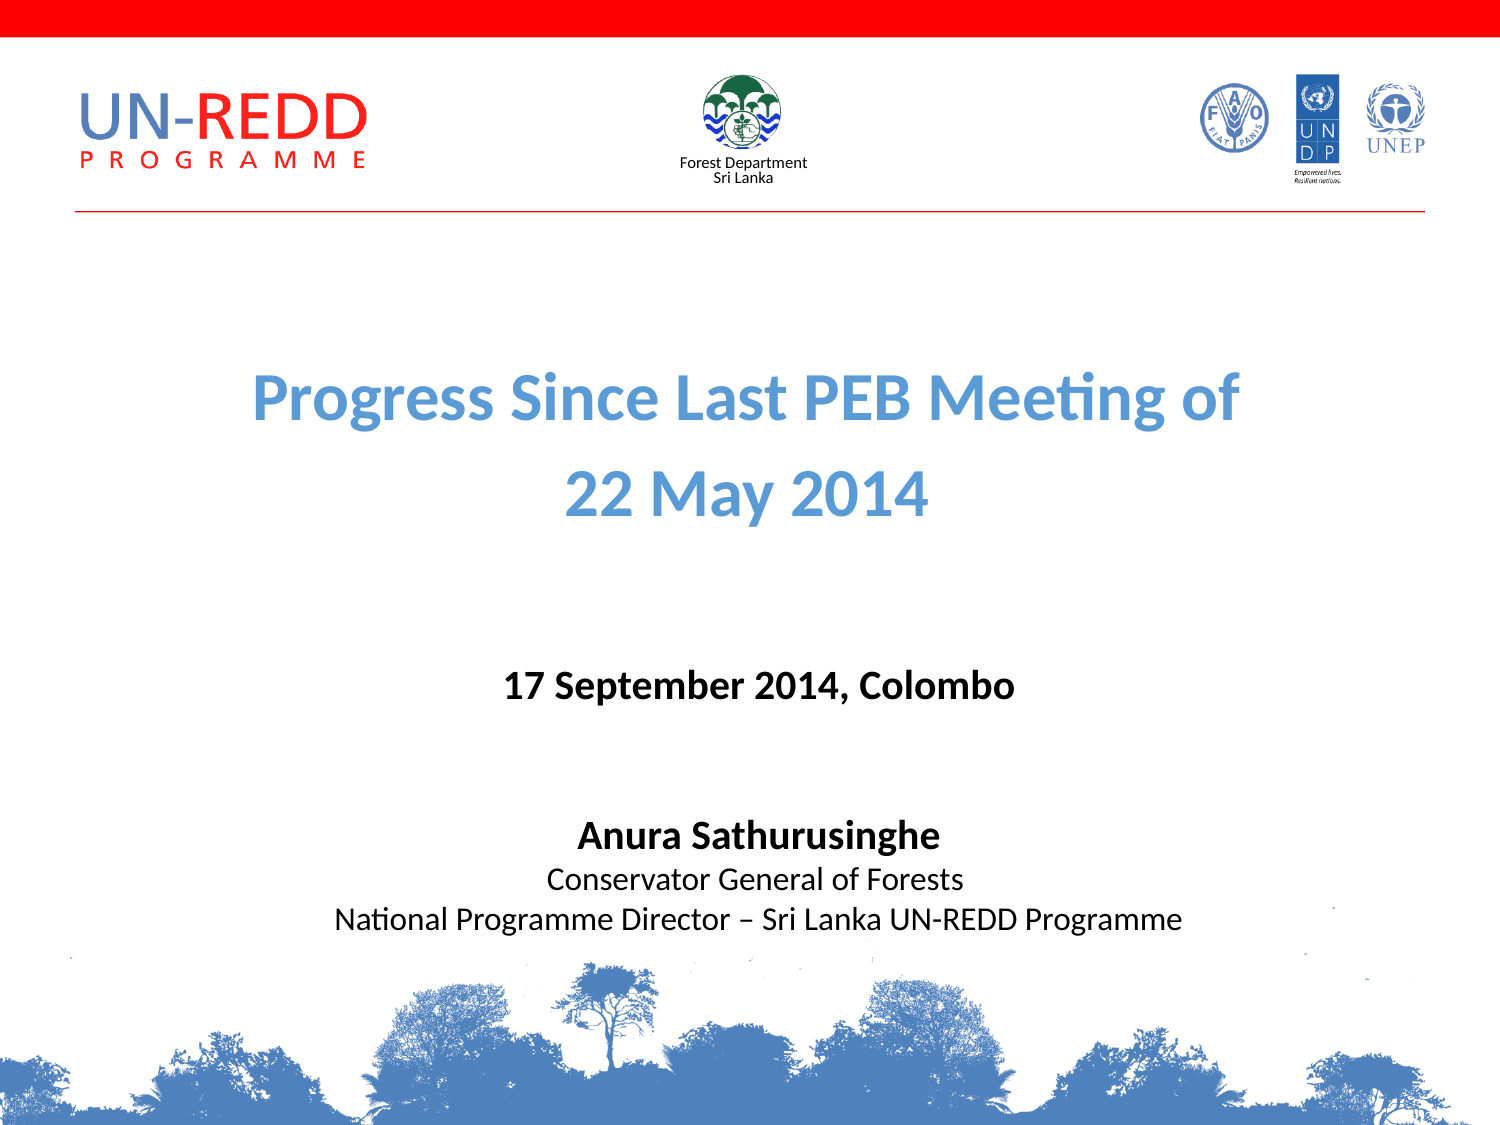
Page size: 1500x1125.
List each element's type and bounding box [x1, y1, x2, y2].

picture [1200, 74, 1425, 193]
picture [690, 62, 789, 163]
text_box [62, 249, 1447, 949]
picture [0, 821, 1500, 1125]
picture [75, 83, 381, 174]
